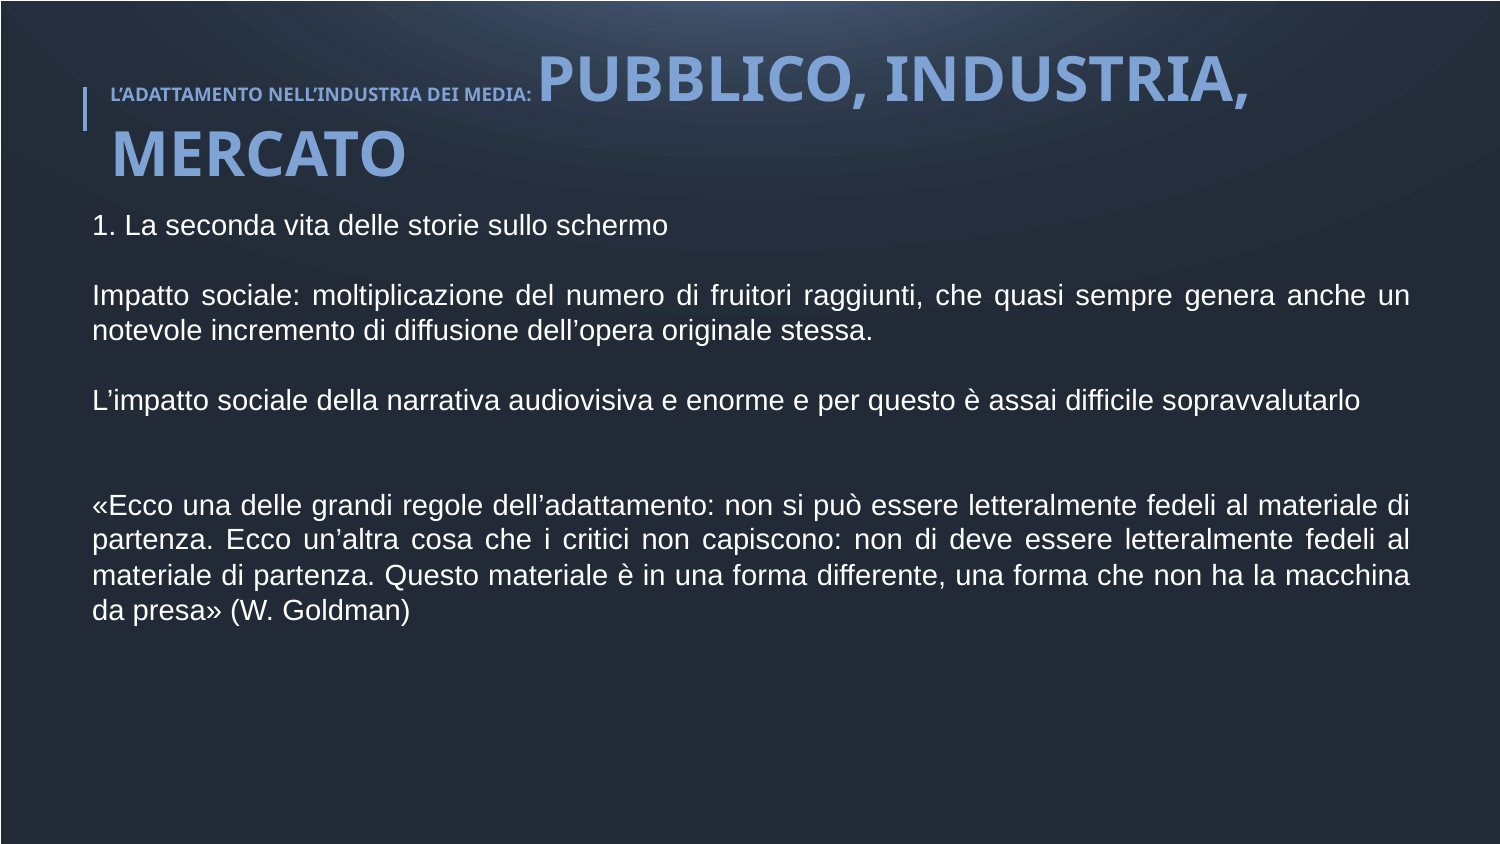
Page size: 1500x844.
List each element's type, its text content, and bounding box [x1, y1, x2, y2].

title L’ADATTAMENTO NELL’INDUSTRIA DEI MEDIA: PUBBLICO, INDUSTRIA, MERCATO [95, 104, 1379, 198]
picture [2, 2, 1500, 844]
text_box 1. La seconda vita delle storie sullo schermo Impatto sociale: moltiplicazione del numero di fruitori raggiunti, che quasi sempre genera anche un notevole incremento di diffusione dell’opera originale stessa. L’impatto sociale della narrativa audiovisiva e enorme e per questo è assai difficile sopravvalutarlo «Ecco una delle grandi regole dell’adattamento: non si può essere letteralmente fedeli al materiale di partenza. Ecco un’altra cosa che i critici non capiscono: non di deve essere letteralmente fedeli al materiale di partenza. Questo materiale è in una forma differente, una forma che non ha la macchina da presa» (W. Goldman) [77, 198, 1428, 738]
